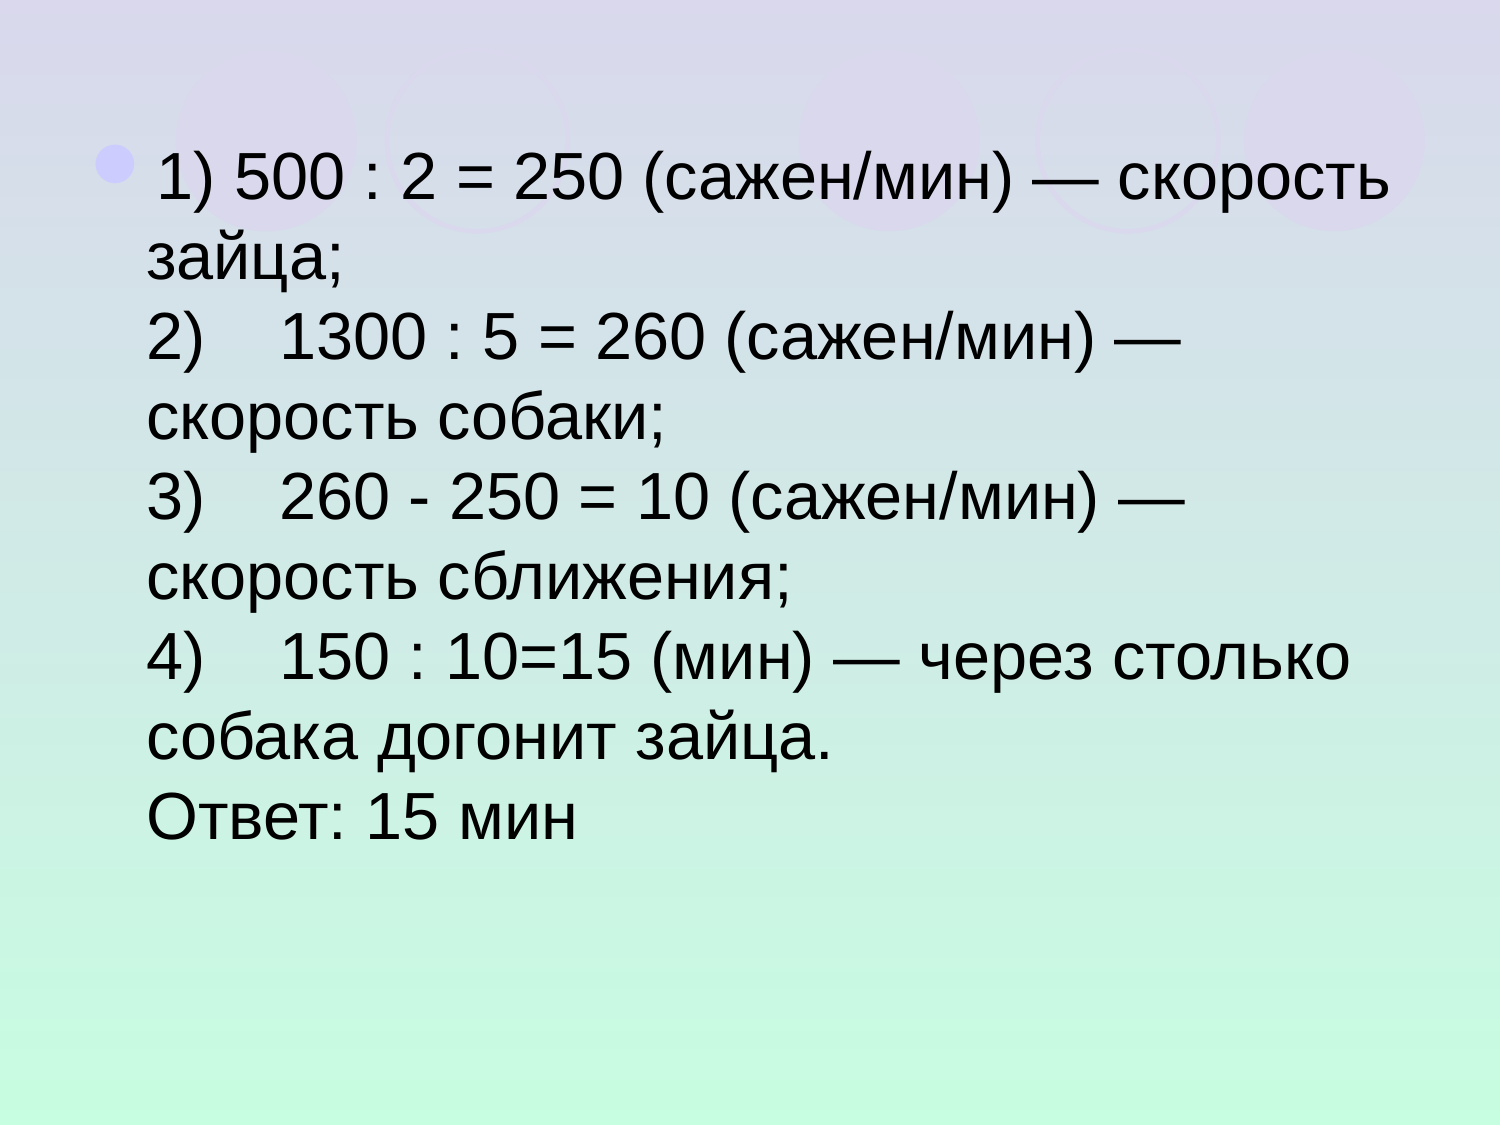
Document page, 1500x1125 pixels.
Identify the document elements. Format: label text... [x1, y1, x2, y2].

list 1) 500 : 2 = 250 (сажен/мин) — скорость зайца; 2) 1300 : 5 = 260 (сажен/мин) — скорость собаки; 3) 260 - 250 = 10 (сажен/мин) — скорость сближения; 4) 150 : 10=15 (мин) — через столько собака догонит зайца. Ответ: 15 мин [74, 125, 1426, 929]
